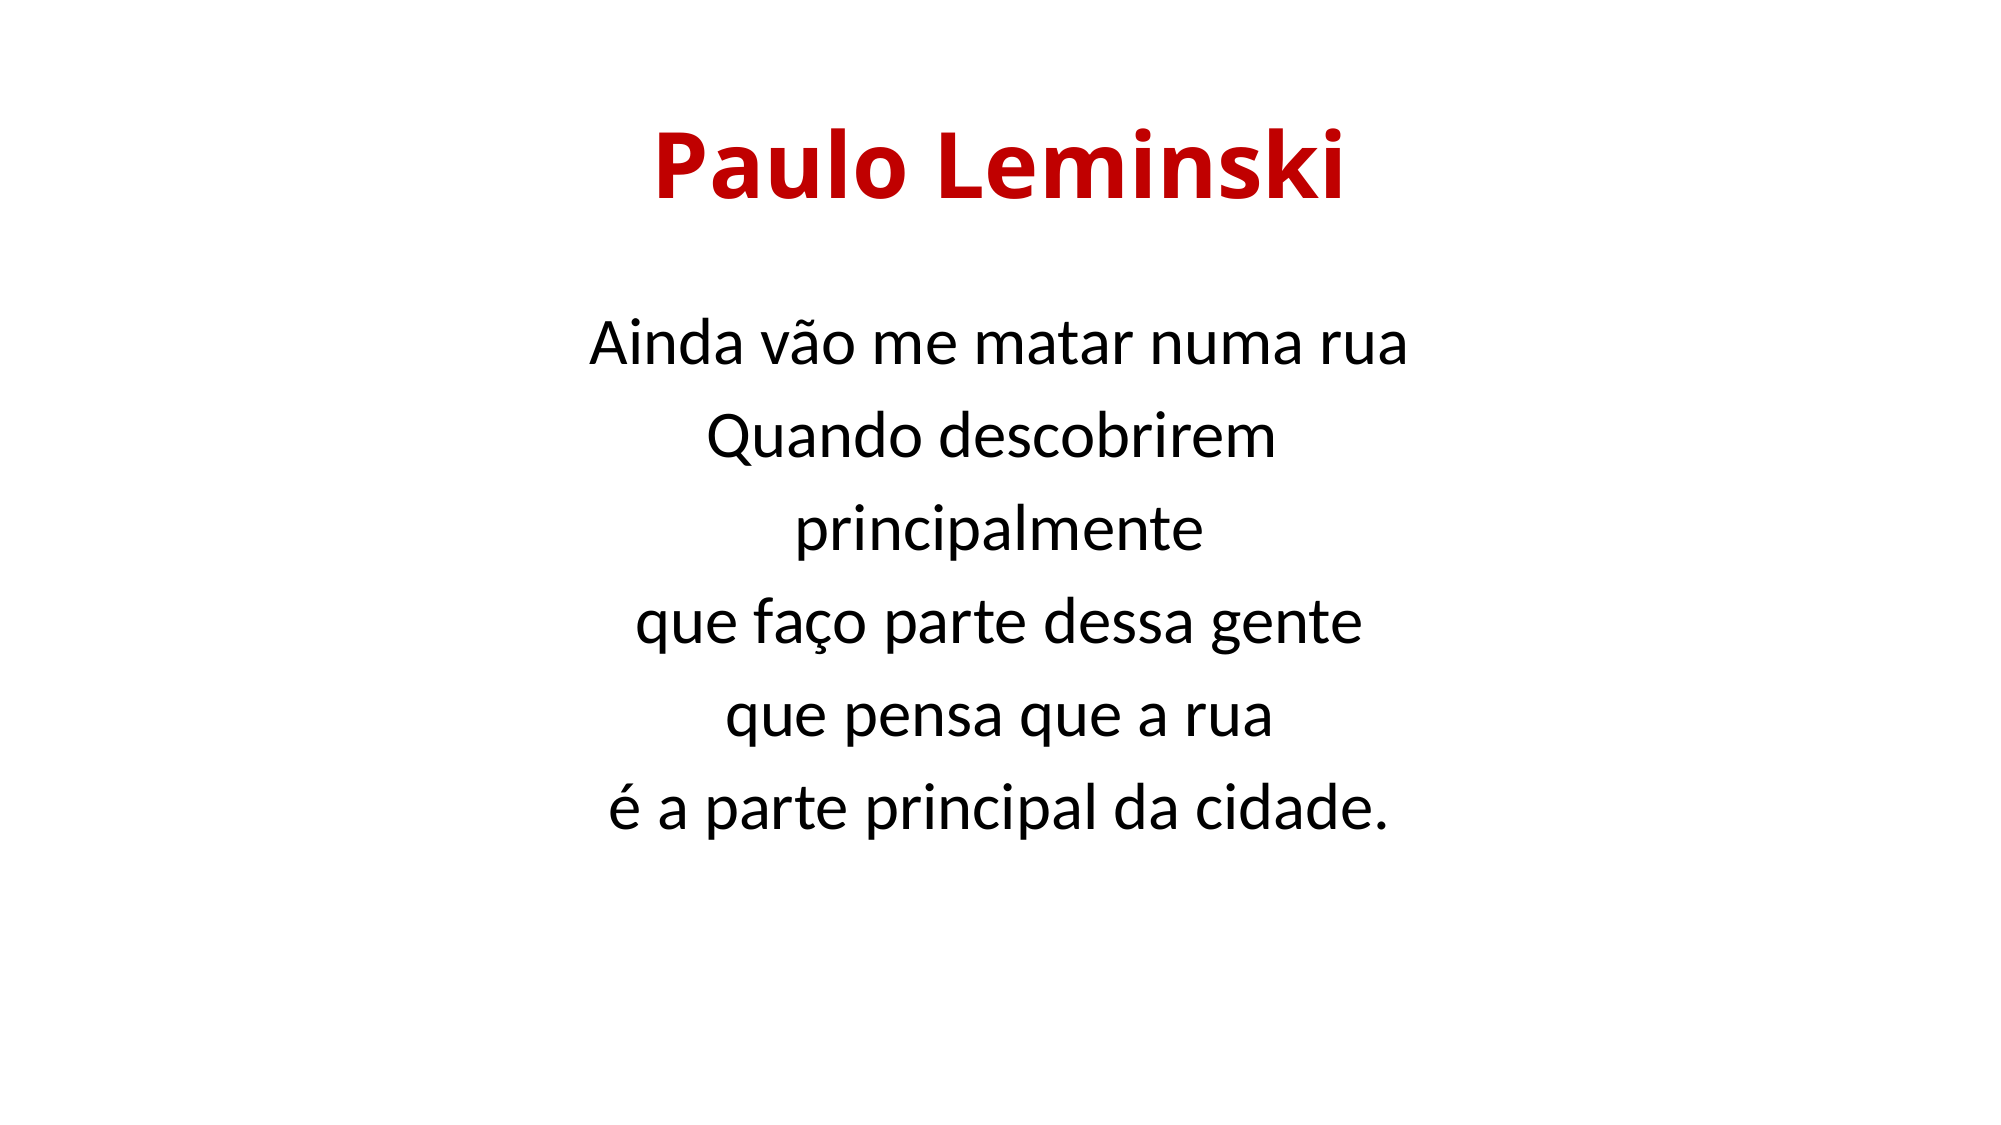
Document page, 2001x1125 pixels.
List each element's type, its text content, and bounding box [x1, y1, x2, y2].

title Paulo Leminski [137, 59, 1863, 278]
list Ainda vão me matar numa rua Quando descobrirem principalmente que faço parte dessa gente que pensa que a rua é a parte principal da cidade. [137, 299, 1863, 1014]
